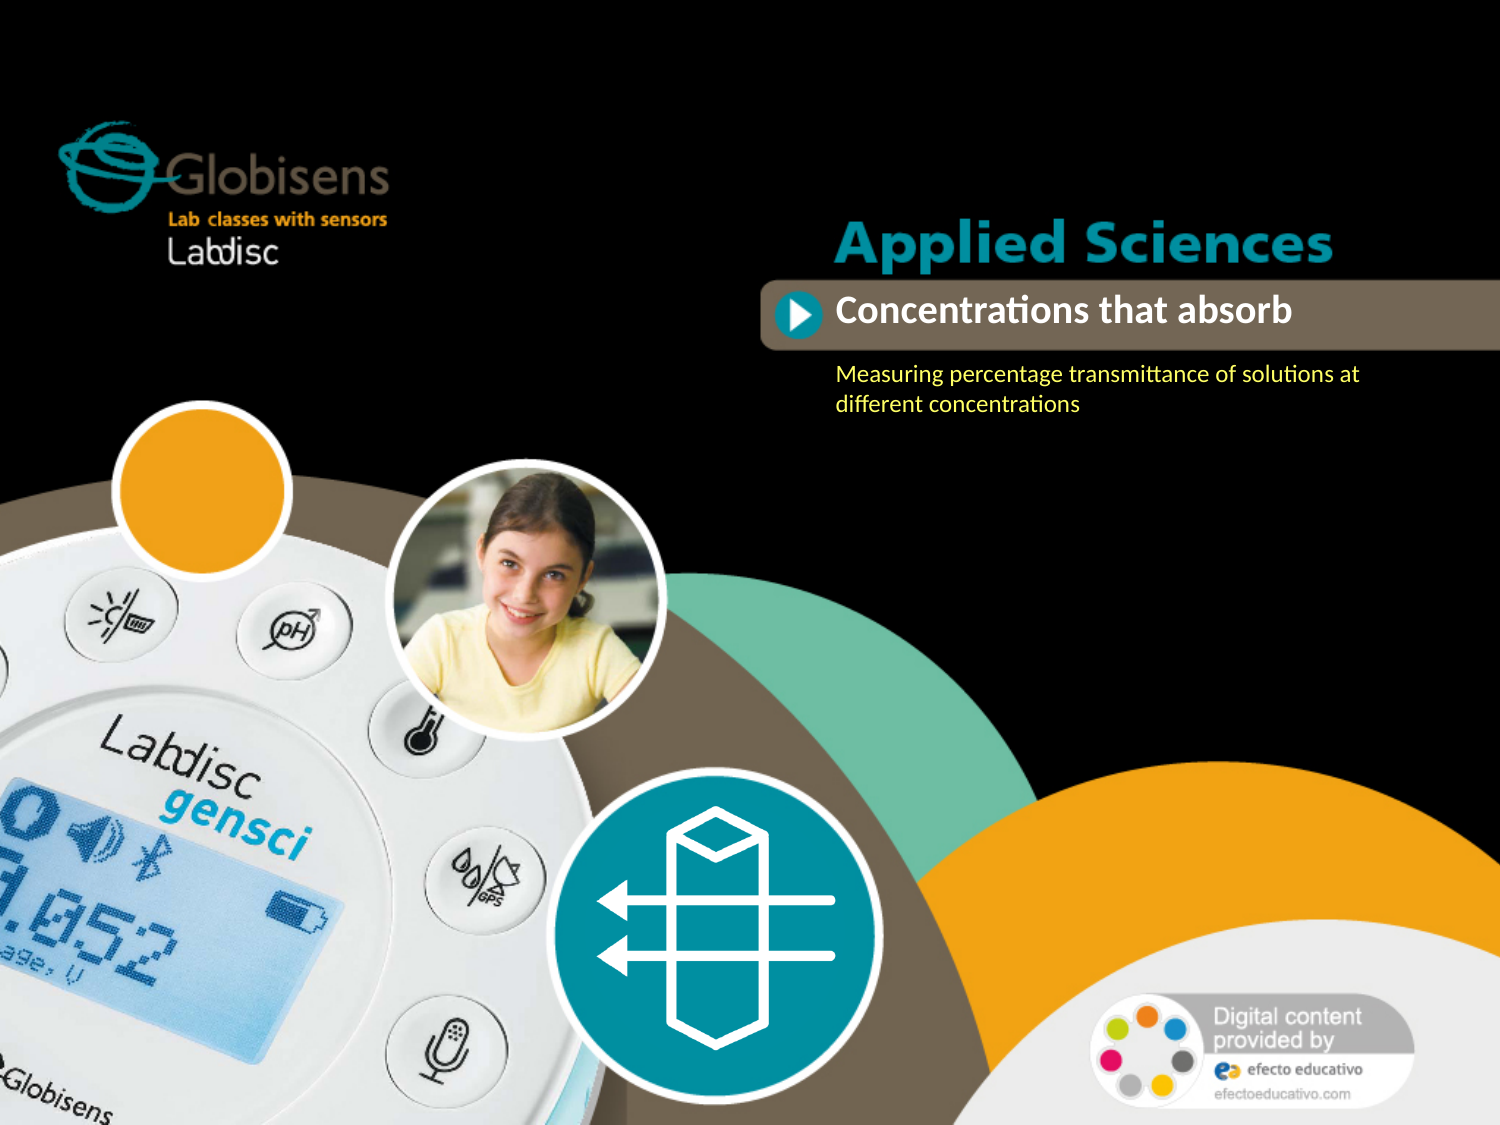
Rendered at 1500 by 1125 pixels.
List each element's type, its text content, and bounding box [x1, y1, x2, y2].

picture [0, 0, 1500, 1125]
text_box Measuring percentage transmittance of solutions at different concentrations [820, 349, 1447, 425]
subtitle Concentrations that absorb [820, 275, 1412, 349]
